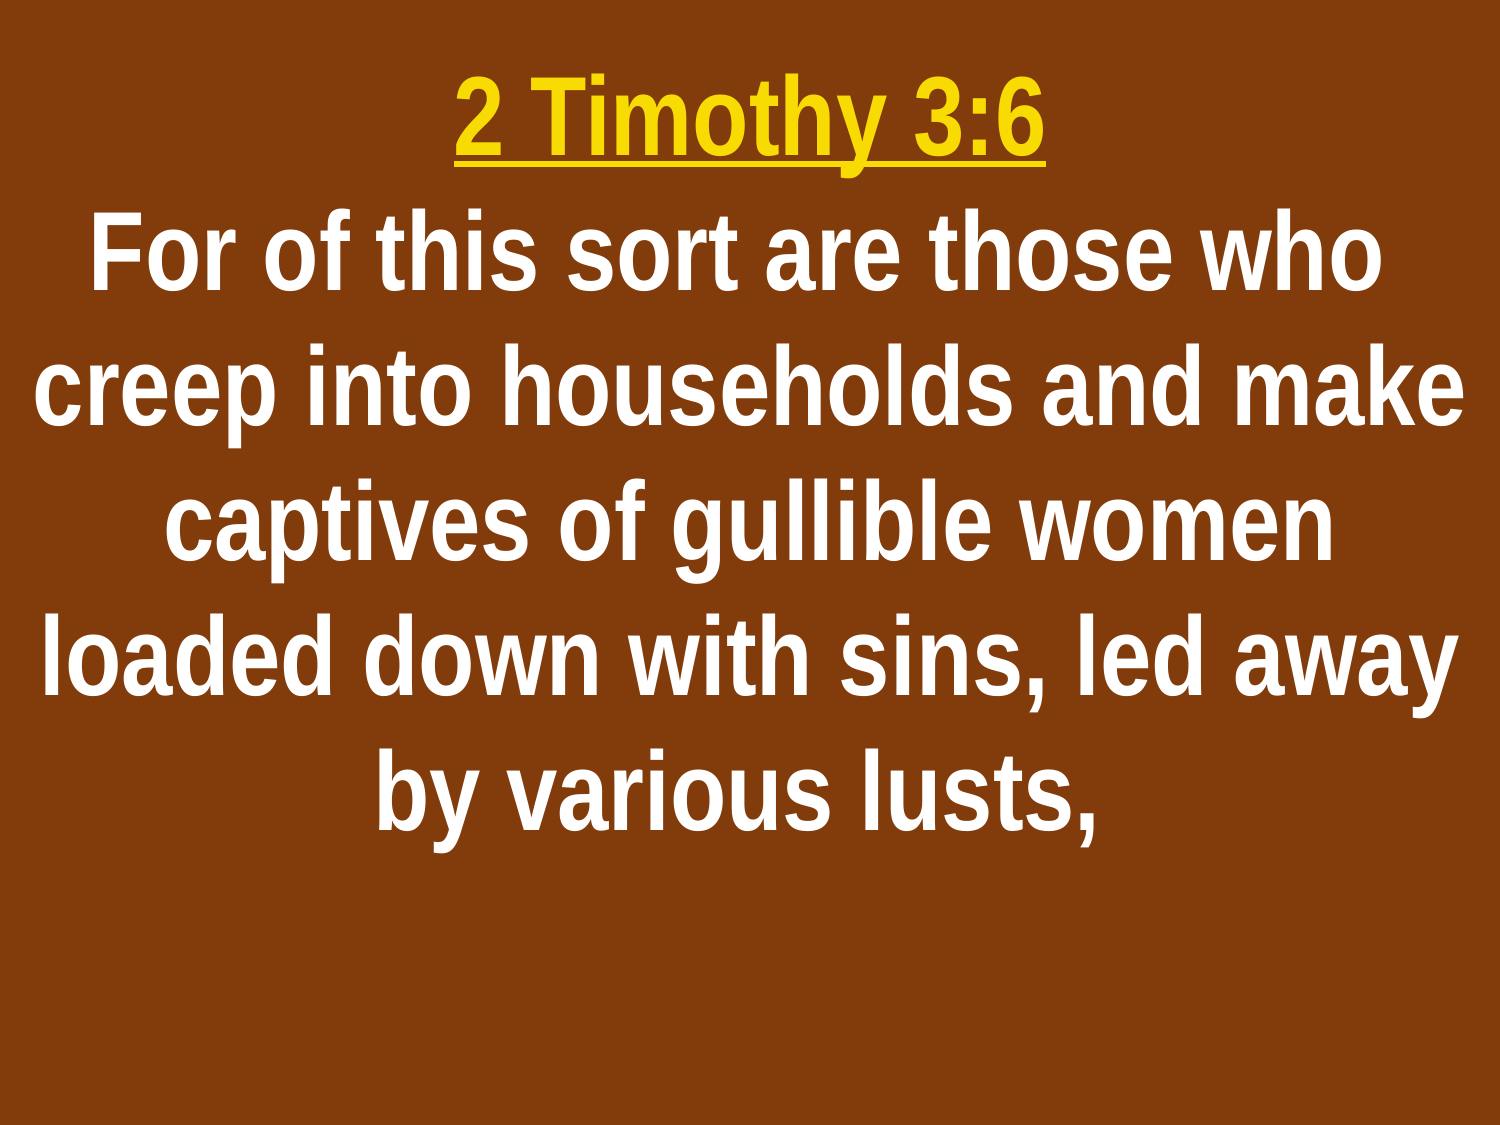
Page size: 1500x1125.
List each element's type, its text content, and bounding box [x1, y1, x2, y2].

text_box 2 Timothy 3:6 For of this sort are those who creep into households and make captives of gullible women loaded down with sins, led away by various lusts, [0, 35, 1500, 860]
